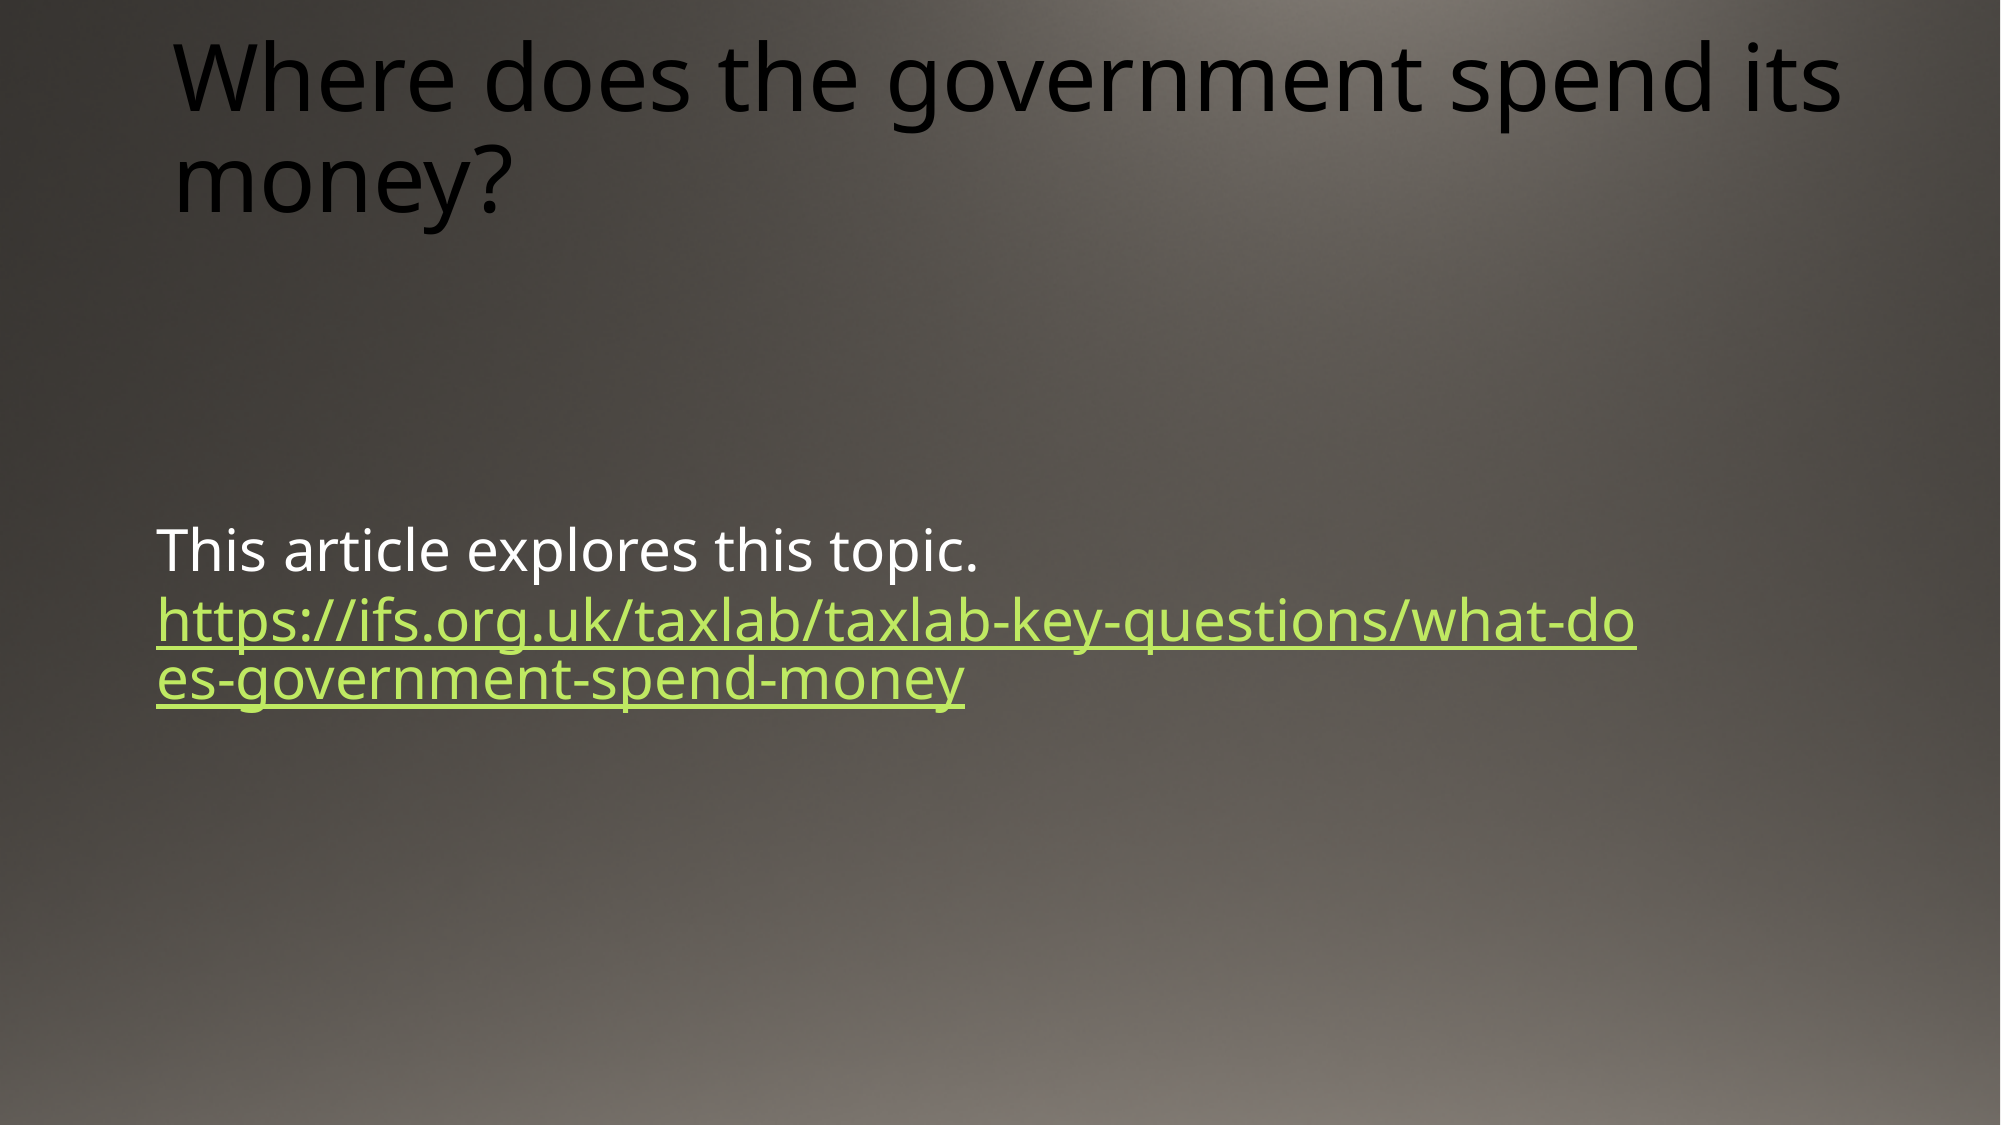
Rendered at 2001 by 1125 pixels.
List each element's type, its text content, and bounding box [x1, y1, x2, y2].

picture [0, 0, 2001, 1125]
title Where does the government spend its money? [157, 22, 1883, 241]
text_box This article explores this topic. https://ifs.org.uk/taxlab/taxlab-key-questions/what-does-government-spend-money [141, 415, 1657, 740]
